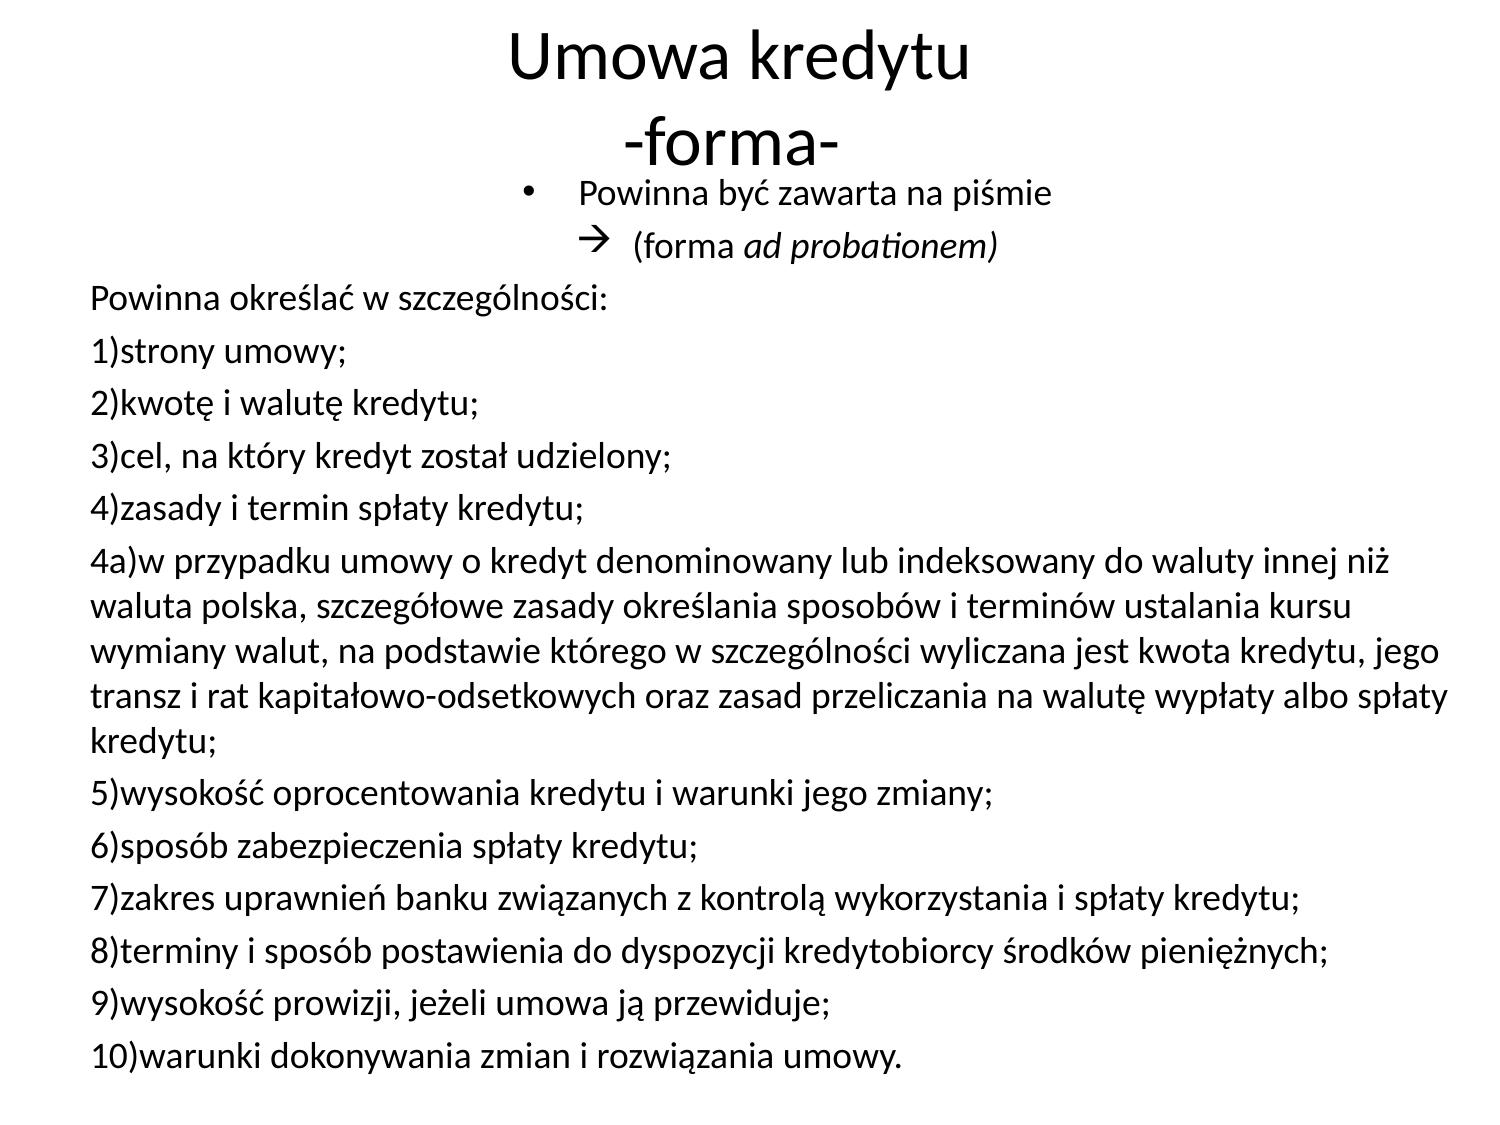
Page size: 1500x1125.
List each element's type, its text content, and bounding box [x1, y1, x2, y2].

list Powinna być zawarta na piśmie (forma ad probationem) Powinna określać w szczególności: 1)strony umowy; 2)kwotę i walutę kredytu; 3)cel, na który kredyt został udzielony; 4)zasady i termin spłaty kredytu; 4a)w przypadku umowy o kredyt denominowany lub indeksowany do waluty innej niż waluta polska, szczegółowe zasady określania sposobów i terminów ustalania kursu wymiany walut, na podstawie którego w szczególności wyliczana jest kwota kredytu, jego transz i rat kapitałowo-odsetkowych oraz zasad przeliczania na walutę wypłaty albo spłaty kredytu; 5)wysokość oprocentowania kredytu i warunki jego zmiany; 6)sposób zabezpieczenia spłaty kredytu; 7)zakres uprawnień banku związanych z kontrolą wykorzystania i spłaty kredytu; 8)terminy i sposób postawienia do dyspozycji kredytobiorcy środków pieniężnych; 9)wysokość prowizji, jeżeli umowa ją przewiduje; 10)warunki dokonywania zmian i rozwiązania umowy. [75, 160, 1500, 1059]
title Umowa kredytu -forma- [64, 0, 1415, 188]
